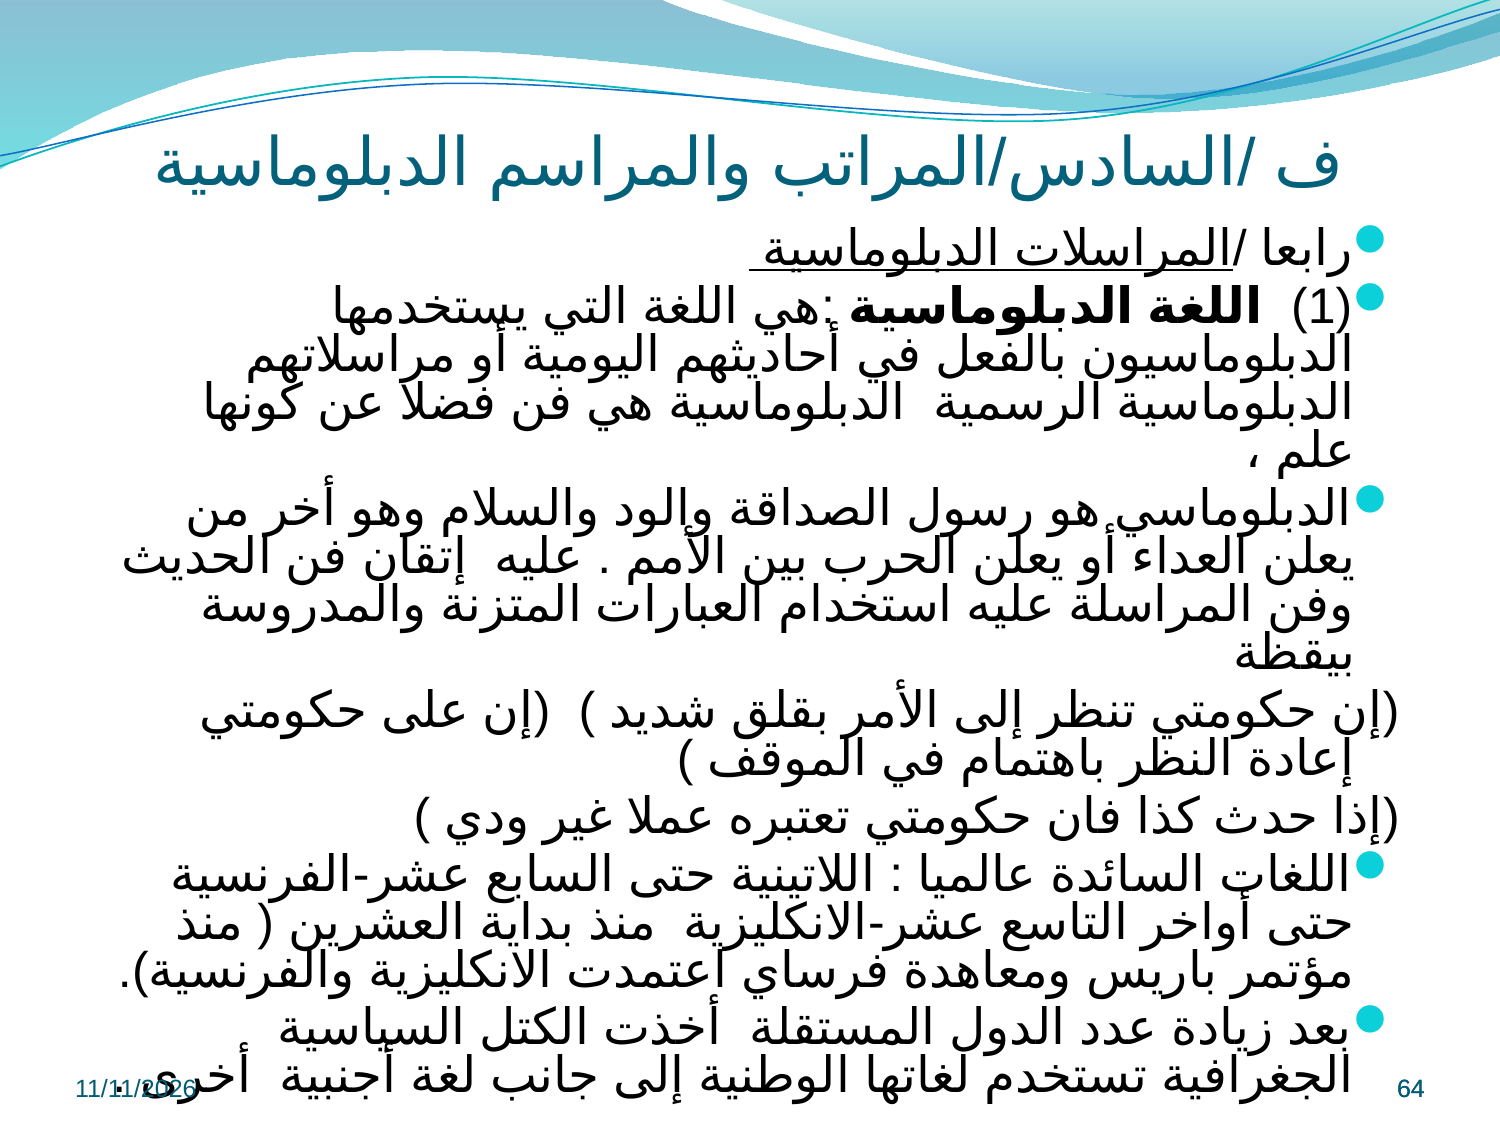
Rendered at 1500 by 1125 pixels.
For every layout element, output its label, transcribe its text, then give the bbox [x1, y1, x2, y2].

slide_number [75, 1042, 425, 1103]
text_box 64 [1299, 1042, 1425, 1103]
list رابعا /المراسلات الدبلوماسية (1) اللغة الدبلوماسية :هي اللغة التي يستخدمها الدبلوماسيون بالفعل في أحاديثهم اليومية أو مراسلاتهم الدبلوماسية الرسمية الدبلوماسية هي فن فضلا عن كونها علم ، الدبلوماسي هو رسول الصداقة والود والسلام وهو أخر من يعلن العداء أو يعلن الحرب بين الأمم . عليه إتقان فن الحديث وفن المراسلة عليه استخدام العبارات المتزنة والمدروسة بيقظة (إن حكومتي تنظر إلى الأمر بقلق شديد ) (إن على حكومتي إعادة النظر باهتمام في الموقف ) (إذا حدث كذا فان حكومتي تعتبره عملا غير ودي ) اللغات السائدة عالميا : اللاتينية حتى السابع عشر-الفرنسية حتى أواخر التاسع عشر-الانكليزية منذ بداية العشرين ( منذ مؤتمر باريس ومعاهدة فرساي اعتمدت الانكليزية والفرنسية). بعد زيادة عدد الدول المستقلة أخذت الكتل السياسية الجغرافية تستخدم لغاتها الوطنية إلى جانب لغة أجنبية أخرى . [64, 219, 1416, 963]
text_box [159, 834, 280, 1030]
title ف /السادس/المراتب والمراسم الدبلوماسية [76, 49, 1402, 200]
